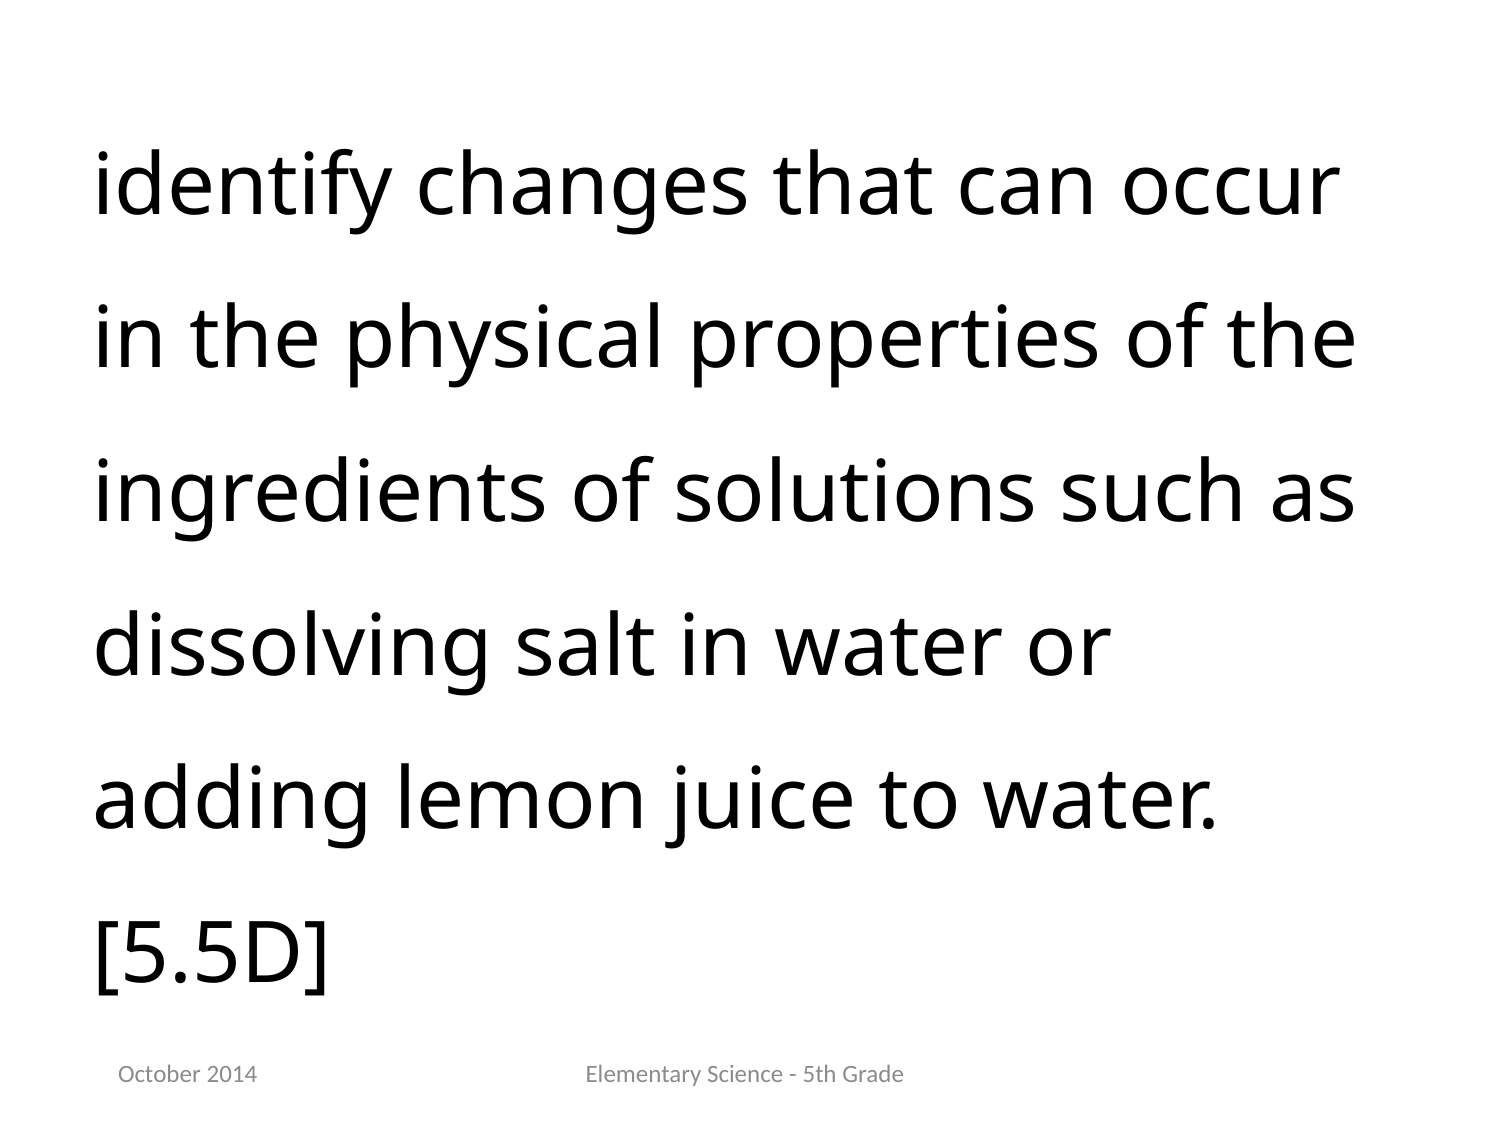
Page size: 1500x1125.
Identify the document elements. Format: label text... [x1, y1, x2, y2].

footer Elementary Science - 5th Grade [492, 1042, 999, 1103]
subtitle identify changes that can occur in the physical properties of the ingredients of solutions such as dissolving salt in water or adding lemon juice to water.[5.5D] [78, 70, 1429, 1014]
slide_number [103, 1042, 441, 1103]
